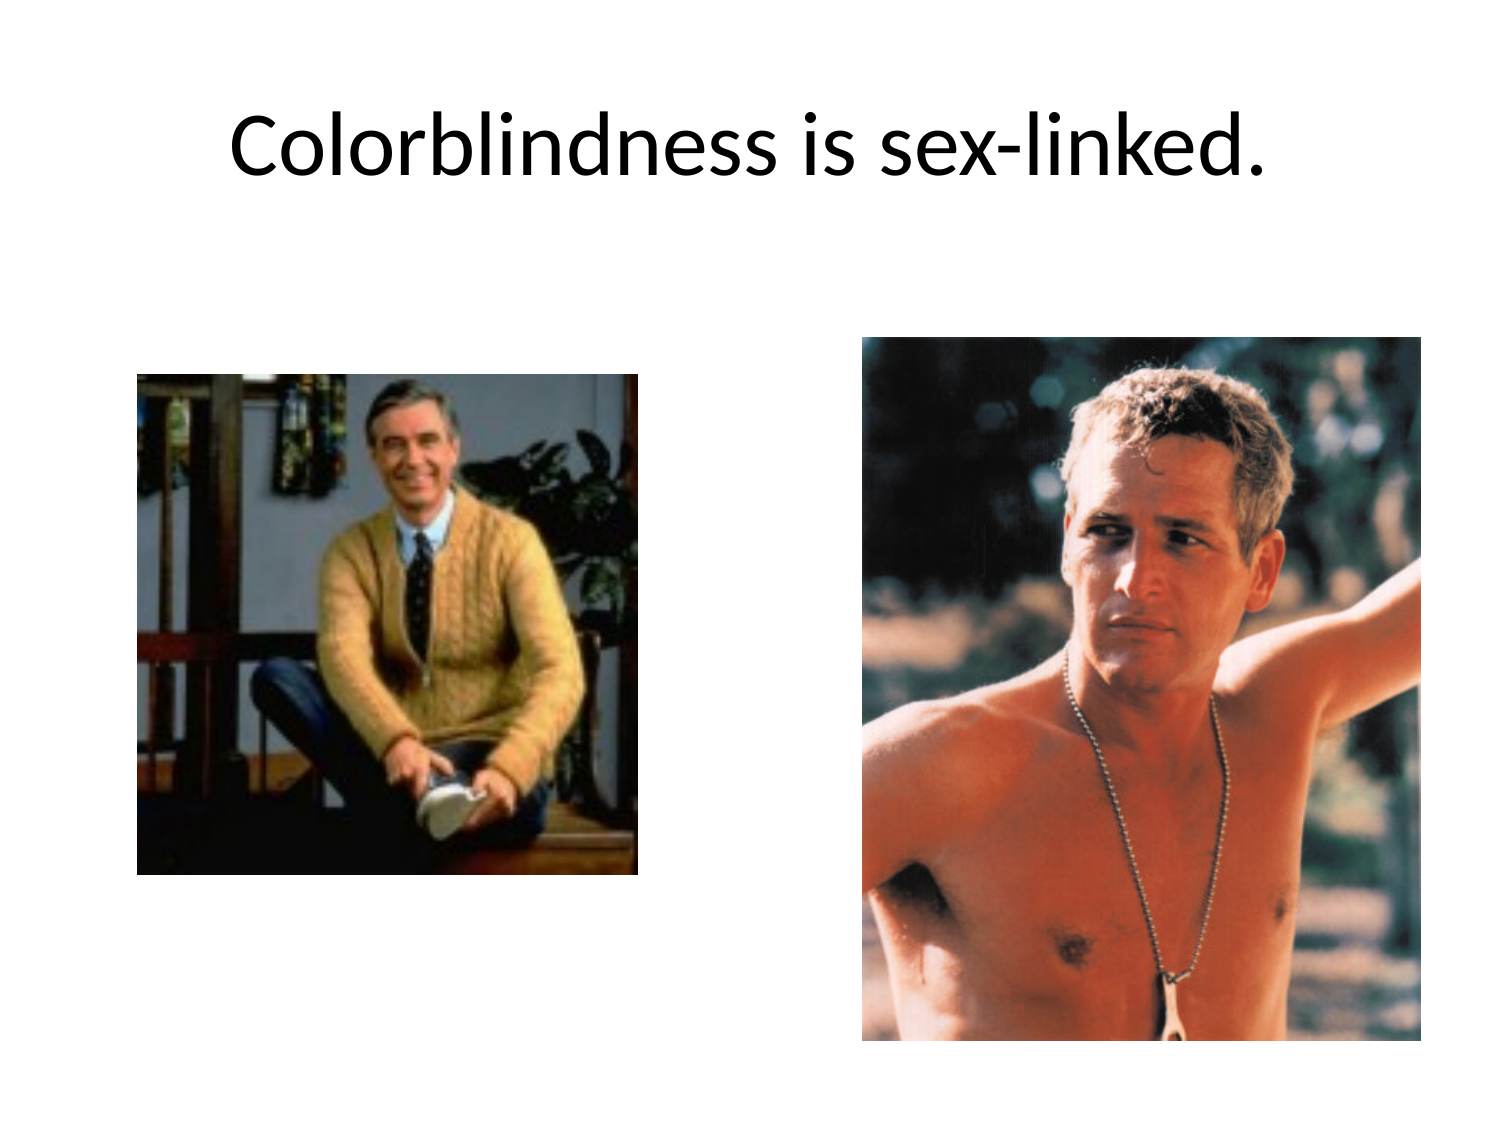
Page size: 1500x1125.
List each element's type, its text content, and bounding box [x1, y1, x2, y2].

picture [137, 374, 638, 876]
picture [862, 337, 1421, 1041]
title Colorblindness is sex-linked. [75, 45, 1425, 233]
